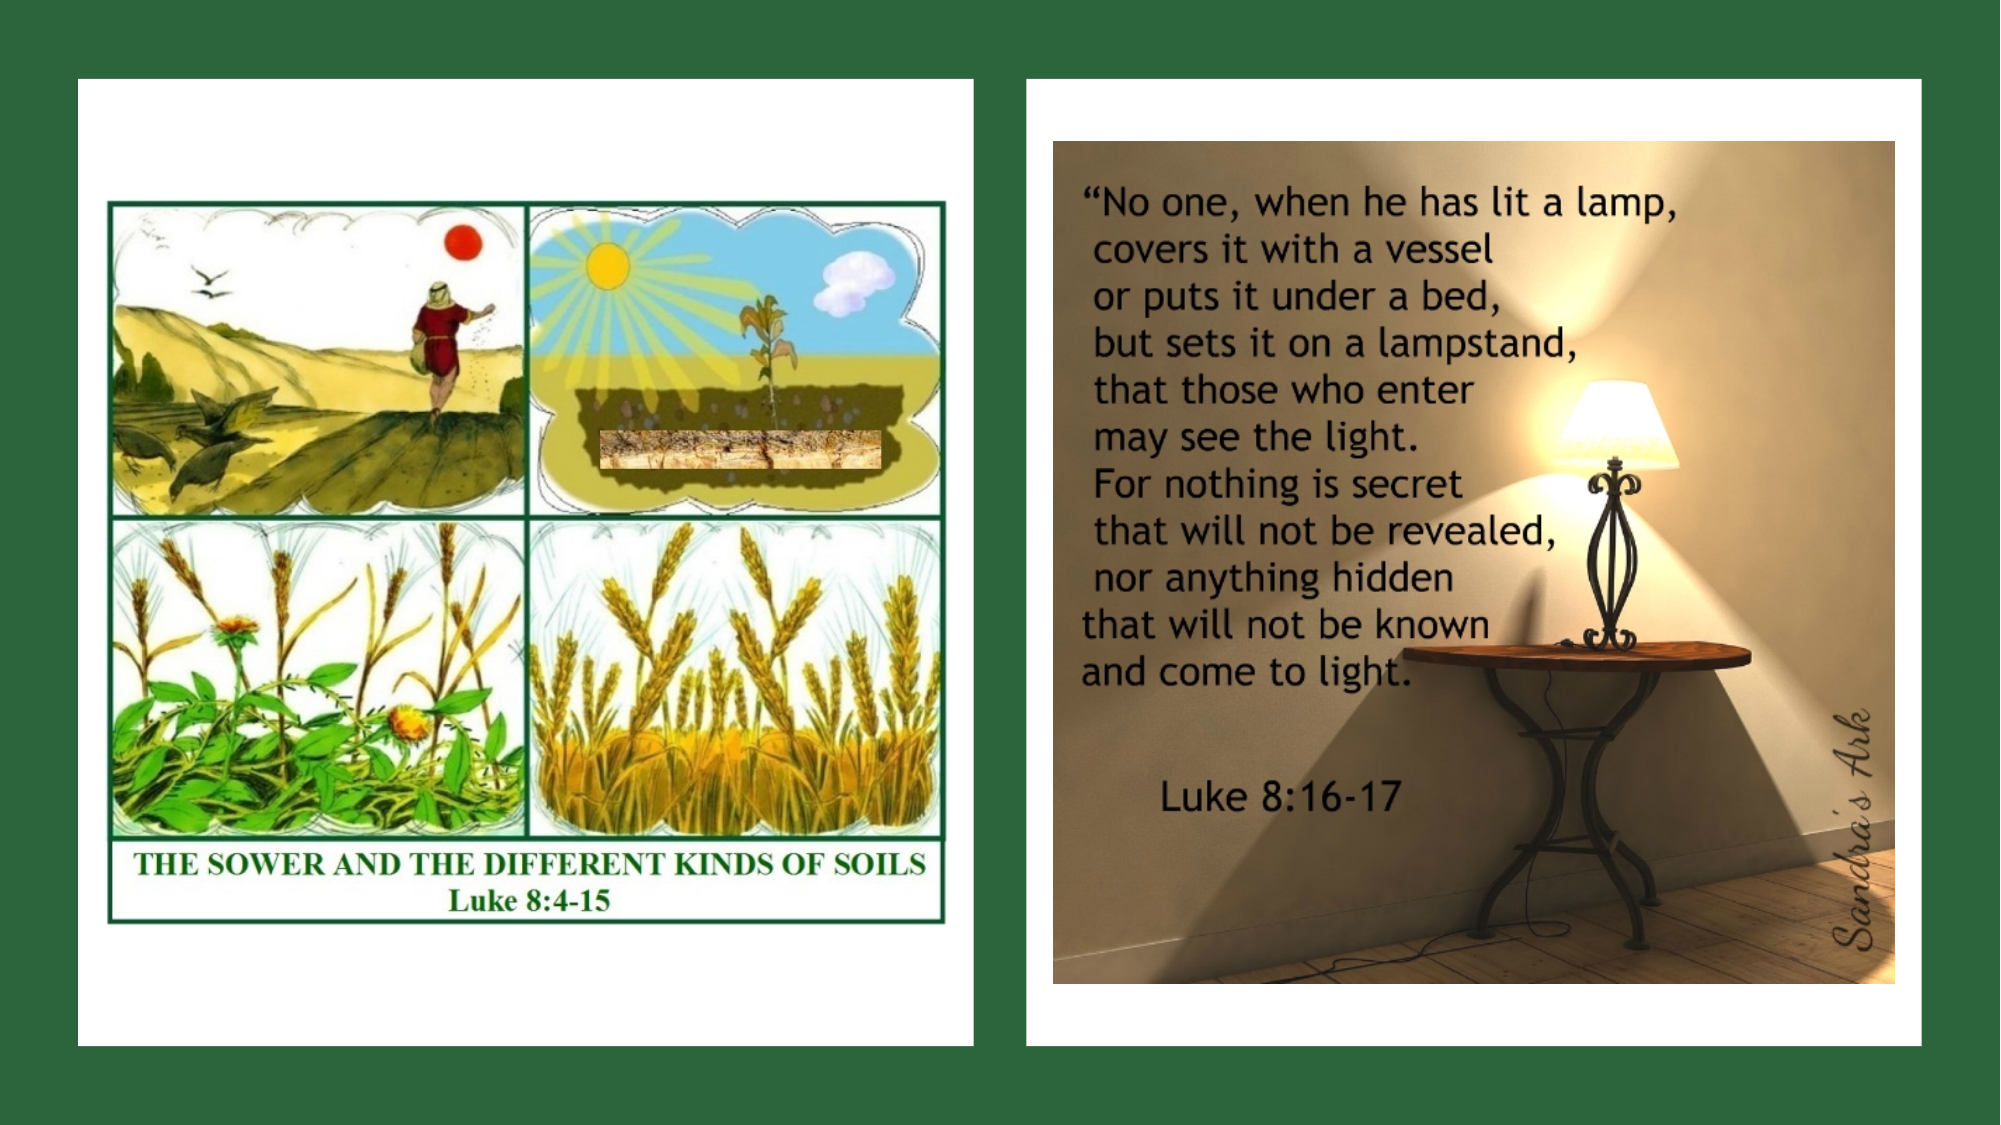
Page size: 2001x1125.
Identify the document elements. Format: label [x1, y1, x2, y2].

text_box [1025, 78, 1923, 1047]
text_box [0, 0, 2000, 1125]
text_box [77, 78, 975, 1047]
picture [105, 200, 947, 925]
picture [1053, 141, 1895, 984]
